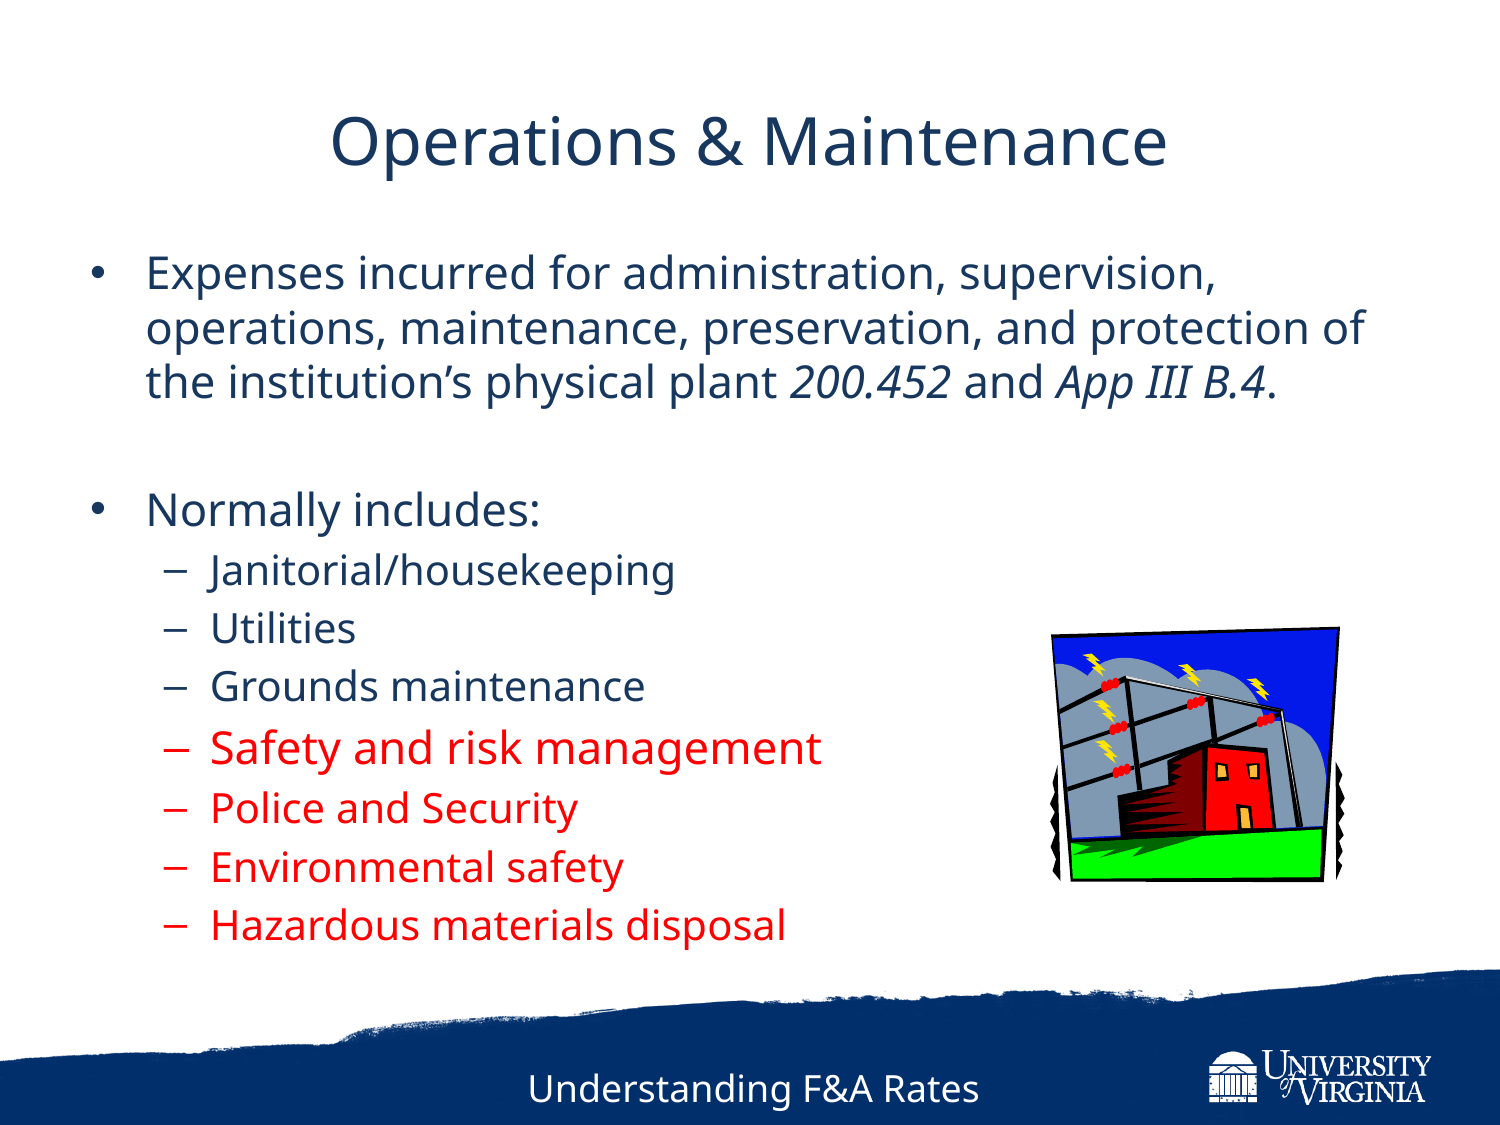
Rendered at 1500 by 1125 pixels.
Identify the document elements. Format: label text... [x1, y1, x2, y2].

list Expenses incurred for administration, supervision, operations, maintenance, preservation, and protection of the institution’s physical plant 200.452 and App III B.4. Normally includes: Janitorial/housekeeping Utilities Grounds maintenance Safety and risk management Police and Security Environmental safety Hazardous materials disposal [75, 236, 1425, 850]
text_box Operations & Maintenance [74, 44, 1425, 233]
picture [0, 626, 1500, 1125]
